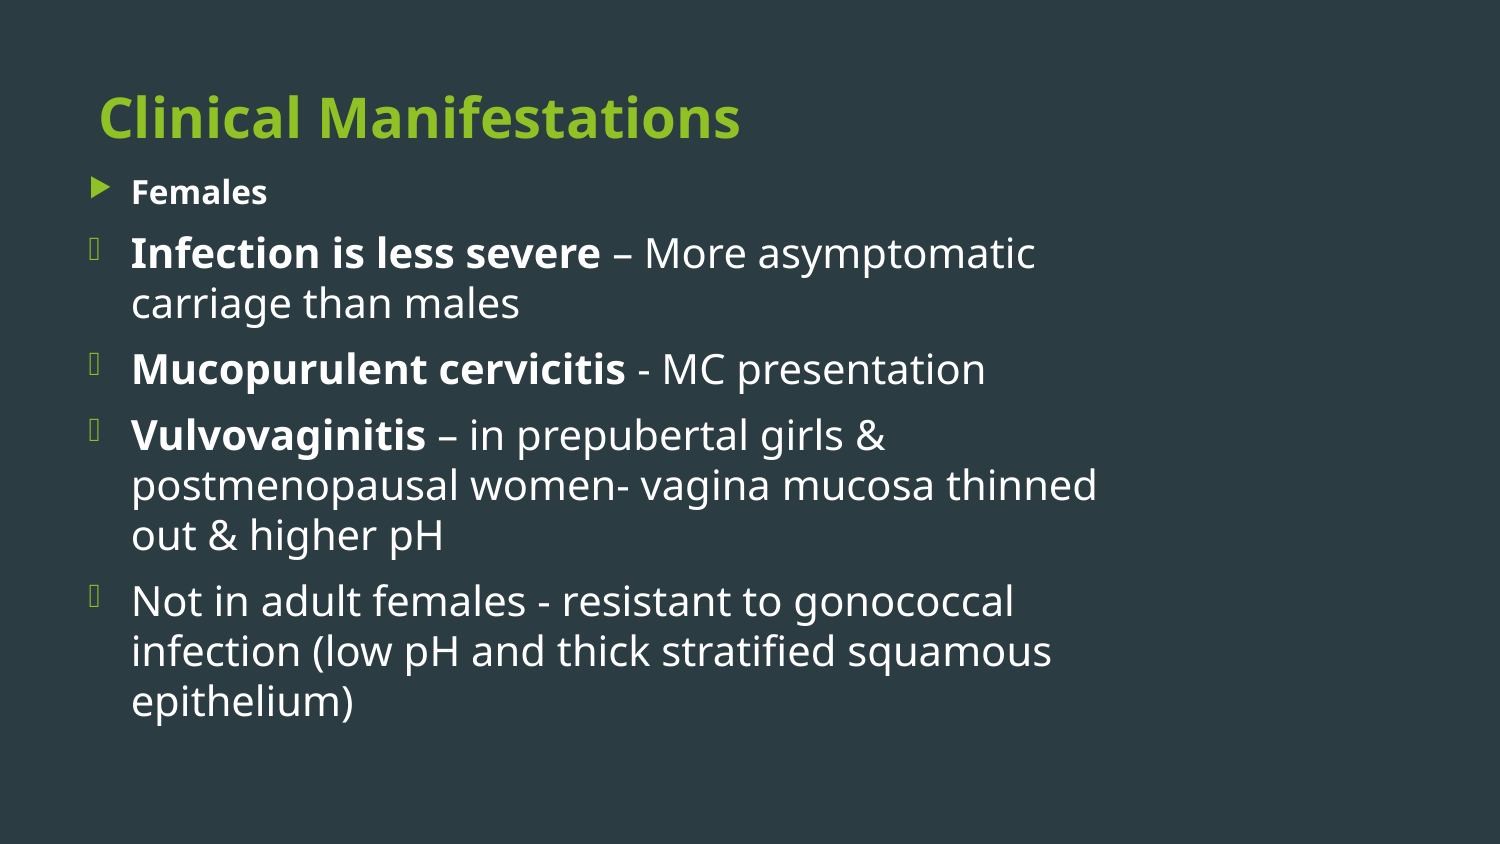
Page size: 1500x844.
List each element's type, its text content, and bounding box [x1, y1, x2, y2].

list Females Infection is less severe – More asymptomatic carriage than males Mucopurulent cervicitis - MC presentation Vulvovaginitis – in prepubertal girls & postmenopausal women- vagina mucosa thinned out & higher pH Not in adult females - resistant to gonococcal infection (low pH and thick stratified squamous epithelium) [73, 164, 1132, 642]
title Clinical Manifestations [83, 75, 1141, 238]
